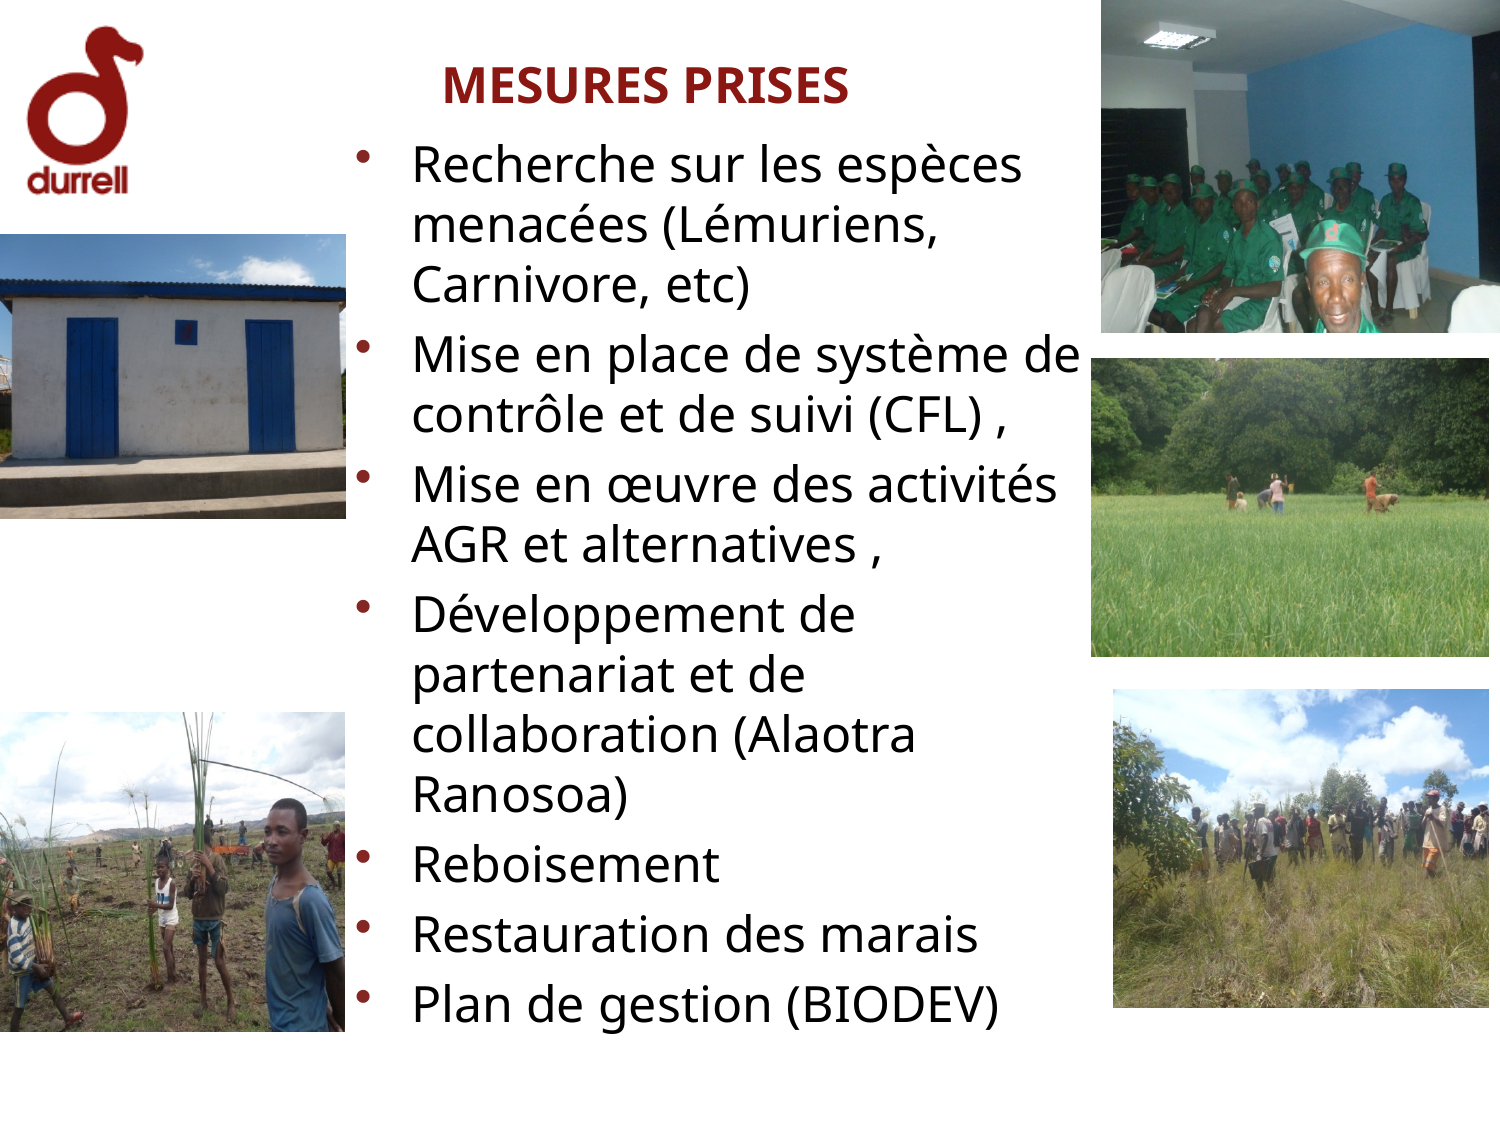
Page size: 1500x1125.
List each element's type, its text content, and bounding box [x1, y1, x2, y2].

picture [0, 0, 150, 200]
picture [0, 234, 346, 520]
list Recherche sur les espèces menacées (Lémuriens, Carnivore, etc) Mise en place de système de contrôle et de suivi (CFL) , Mise en œuvre des activités AGR et alternatives , Développement de partenariat et de collaboration (Alaotra Ranosoa) Reboisement Restauration des marais Plan de gestion (BIODEV) [339, 125, 1102, 985]
picture [1112, 689, 1489, 1008]
picture [0, 711, 346, 1032]
title MESURES PRISES [237, 18, 1095, 138]
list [1100, 0, 1500, 333]
picture [1091, 358, 1489, 657]
